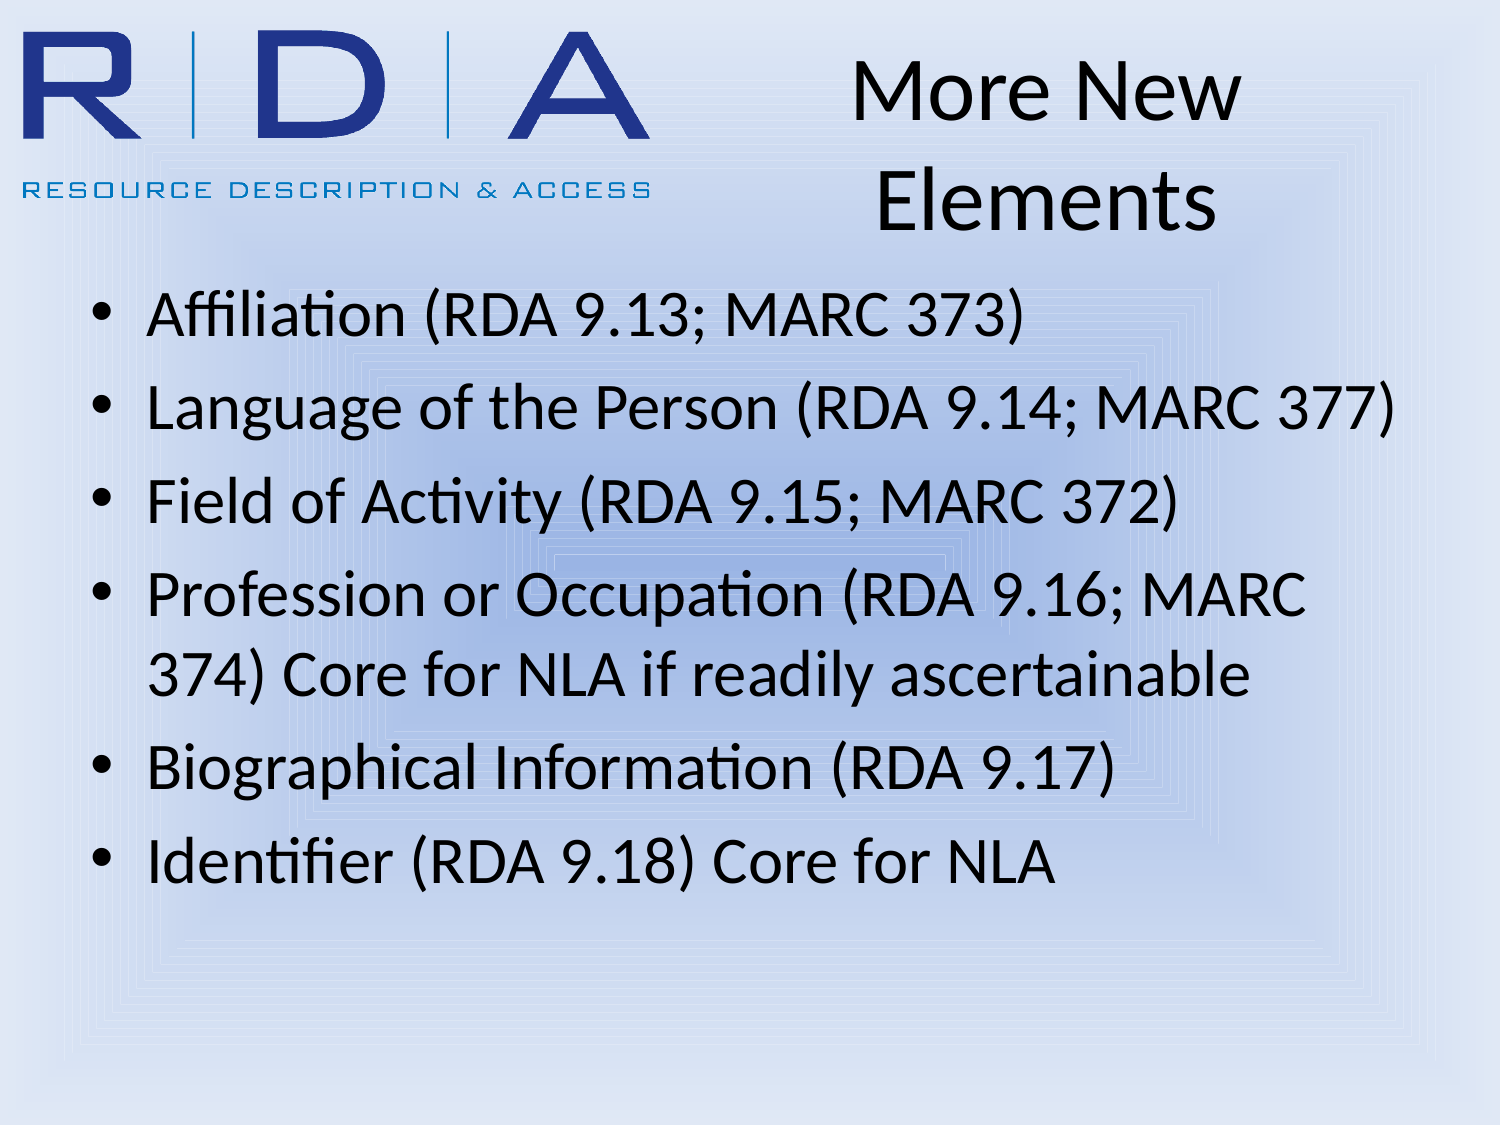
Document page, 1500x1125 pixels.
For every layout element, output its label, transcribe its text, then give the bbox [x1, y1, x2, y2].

picture [23, 23, 650, 198]
list Affiliation (RDA 9.13; MARC 373) Language of the Person (RDA 9.14; MARC 377) Field of Activity (RDA 9.15; MARC 372) Profession or Occupation (RDA 9.16; MARC 374) Core for NLA if readily ascertainable Biographical Information (RDA 9.17) Identifier (RDA 9.18) Core for NLA [74, 262, 1426, 1006]
title More New Elements [667, 44, 1426, 233]
